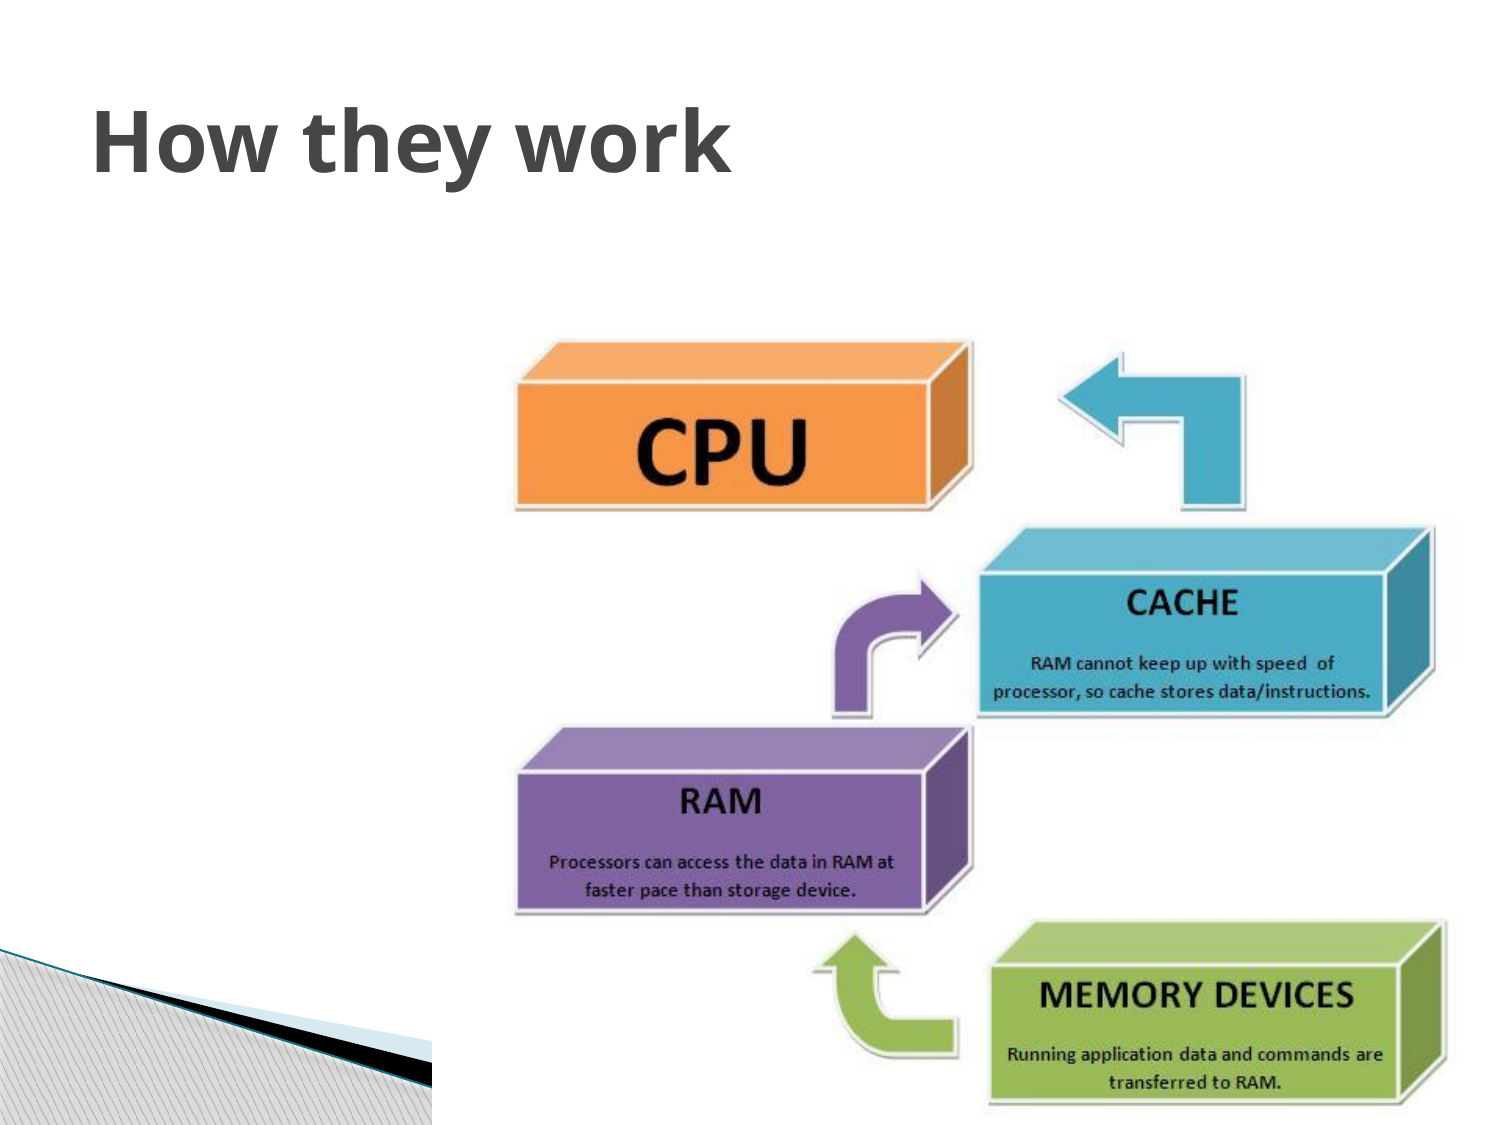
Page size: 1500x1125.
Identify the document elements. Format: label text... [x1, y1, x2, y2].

picture [432, 315, 1500, 1125]
title How they work [75, 45, 1425, 233]
